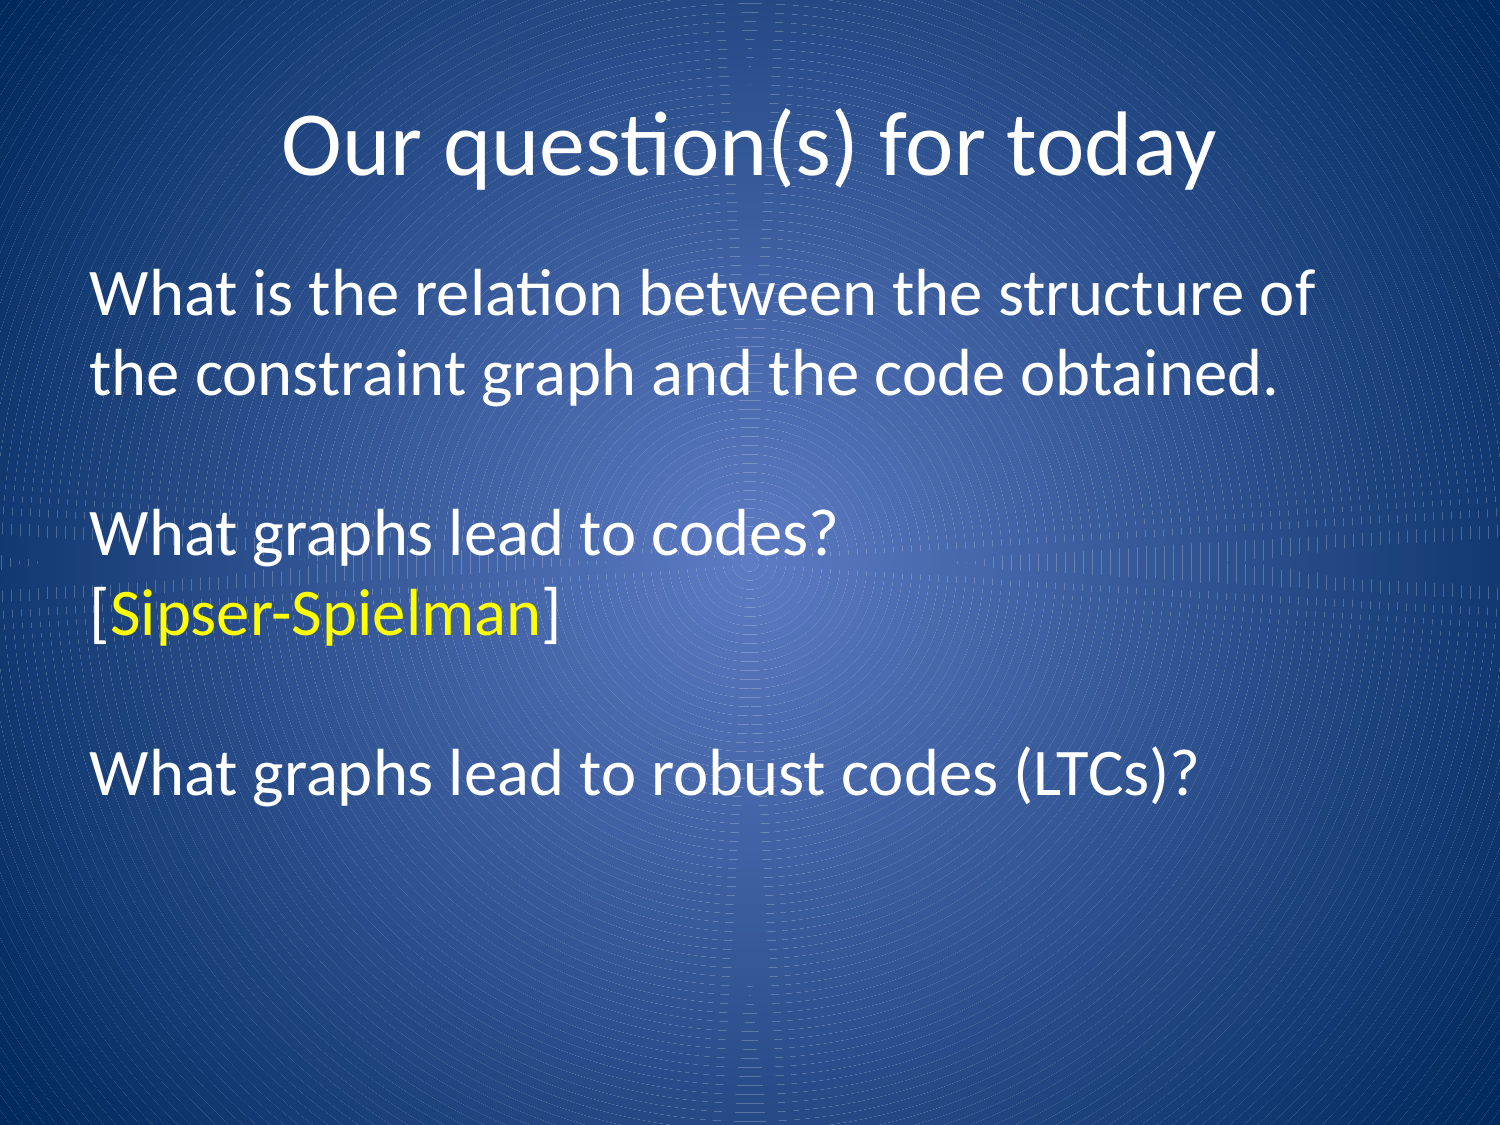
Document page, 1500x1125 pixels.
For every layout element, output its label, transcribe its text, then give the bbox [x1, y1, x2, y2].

title Our question(s) for today [74, 44, 1426, 233]
text_box What is the relation between the structure of the constraint graph and the code obtained. What graphs lead to codes? [Sipser-Spielman] What graphs lead to robust codes (LTCs)? [75, 241, 1375, 817]
